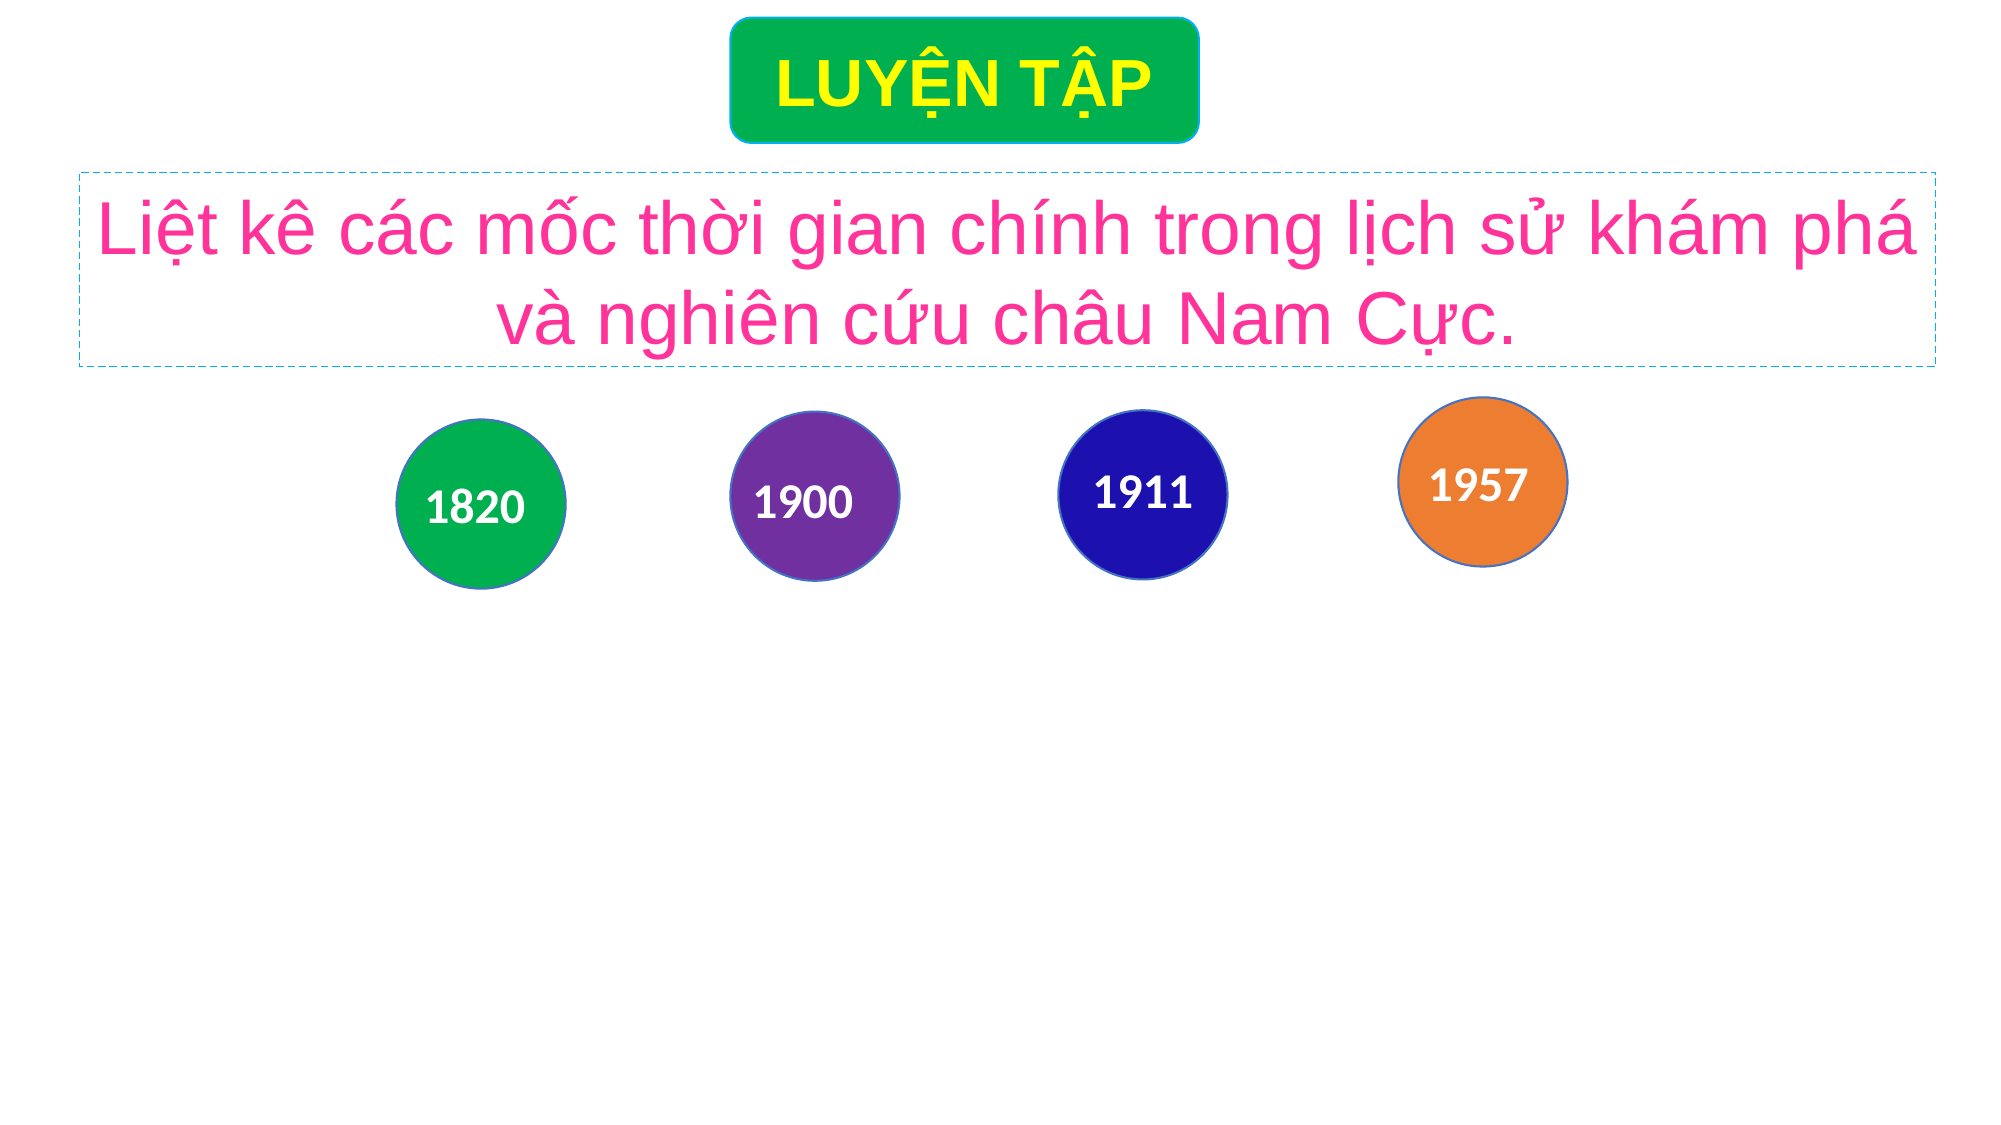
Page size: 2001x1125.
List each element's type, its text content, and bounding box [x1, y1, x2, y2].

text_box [730, 411, 923, 581]
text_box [396, 419, 595, 589]
text_box Liệt kê các mốc thời gian chính trong lịch sử khám phá và nghiên cứu châu Nam Cực. [79, 172, 1936, 367]
text_box LUYỆN TẬP [729, 16, 1200, 144]
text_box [1058, 410, 1263, 580]
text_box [1398, 397, 1598, 567]
